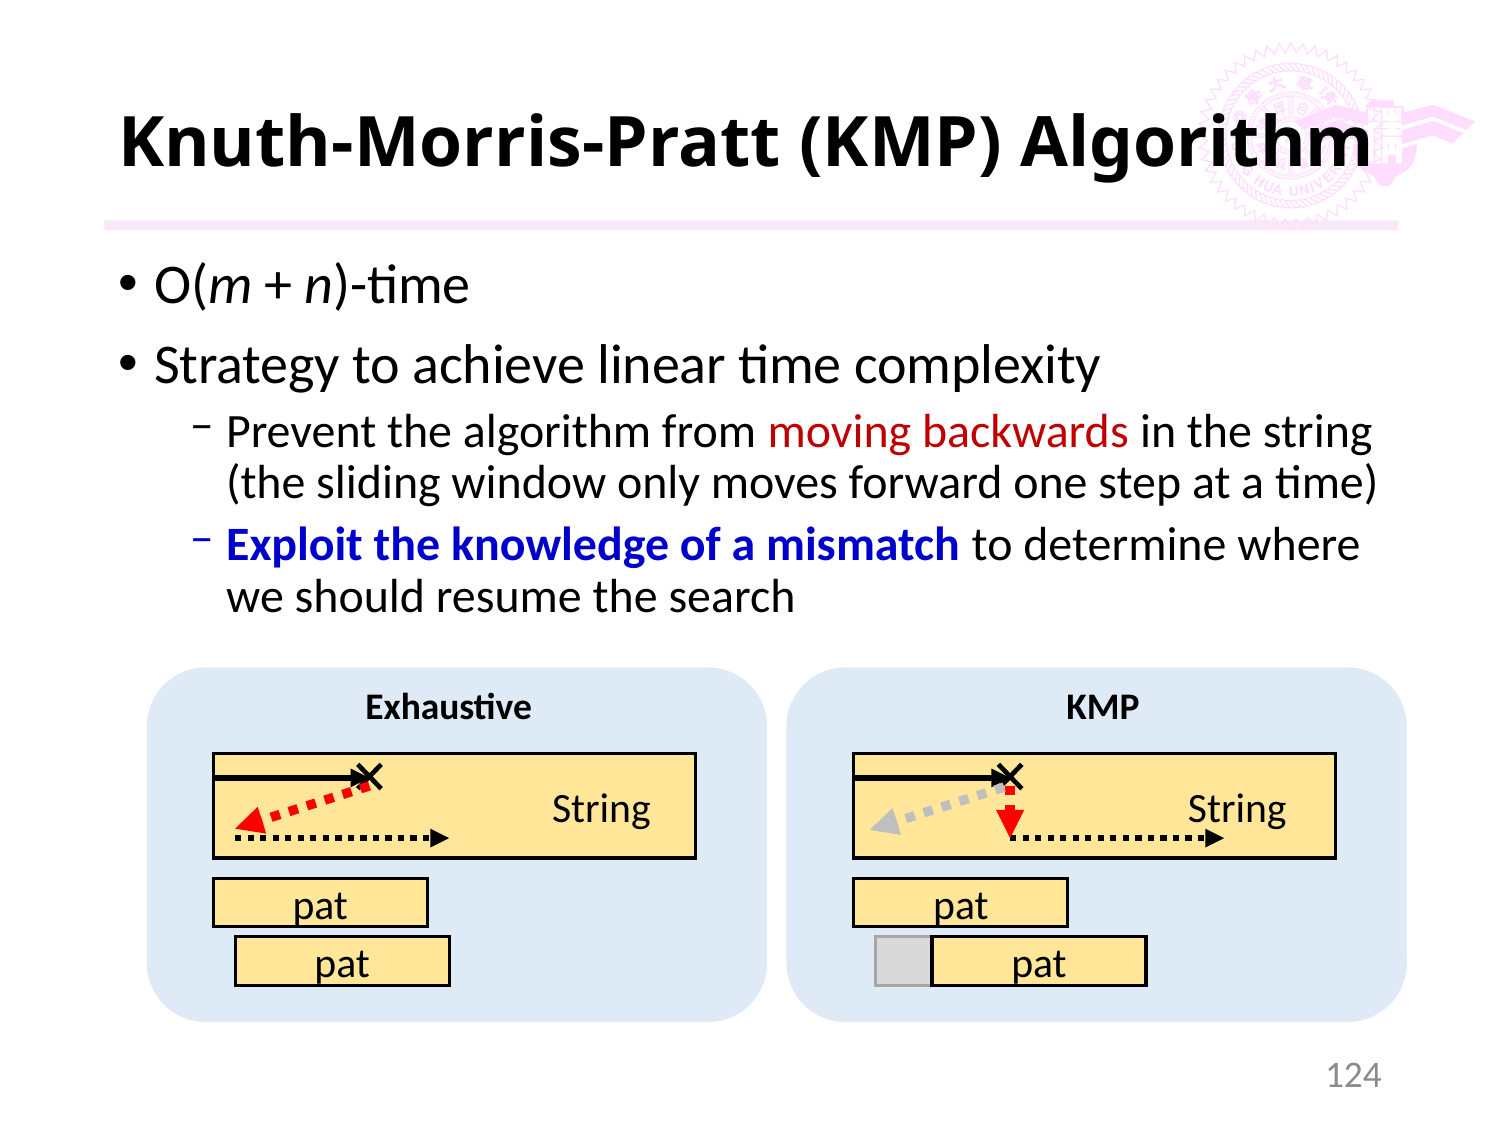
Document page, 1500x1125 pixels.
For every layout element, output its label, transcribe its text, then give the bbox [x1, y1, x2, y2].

text_box KMP [1051, 674, 1155, 734]
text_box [869, 787, 1005, 830]
list O(m + n)-time Strategy to achieve linear time complexity Prevent the algorithm from moving backwards in the string (the sliding window only moves forward one step at a time) Exploit the knowledge of a mismatch to determine where we should resume the search [103, 247, 1397, 678]
text_box pat [853, 877, 1069, 928]
title Knuth-Morris-Pratt (KMP) Algorithm [103, 59, 1397, 228]
text_box pat [875, 935, 931, 986]
slide_number 124 [1059, 1042, 1397, 1103]
text_box [145, 678, 769, 1024]
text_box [357, 764, 382, 789]
text_box String [212, 752, 696, 859]
text_box Exhaustive [350, 674, 548, 734]
text_box pat [234, 935, 450, 986]
text_box pat [931, 935, 1147, 986]
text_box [998, 764, 1022, 789]
text_box pat [212, 877, 428, 928]
text_box [785, 678, 1408, 1024]
text_box String [853, 752, 1337, 859]
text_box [235, 785, 370, 829]
